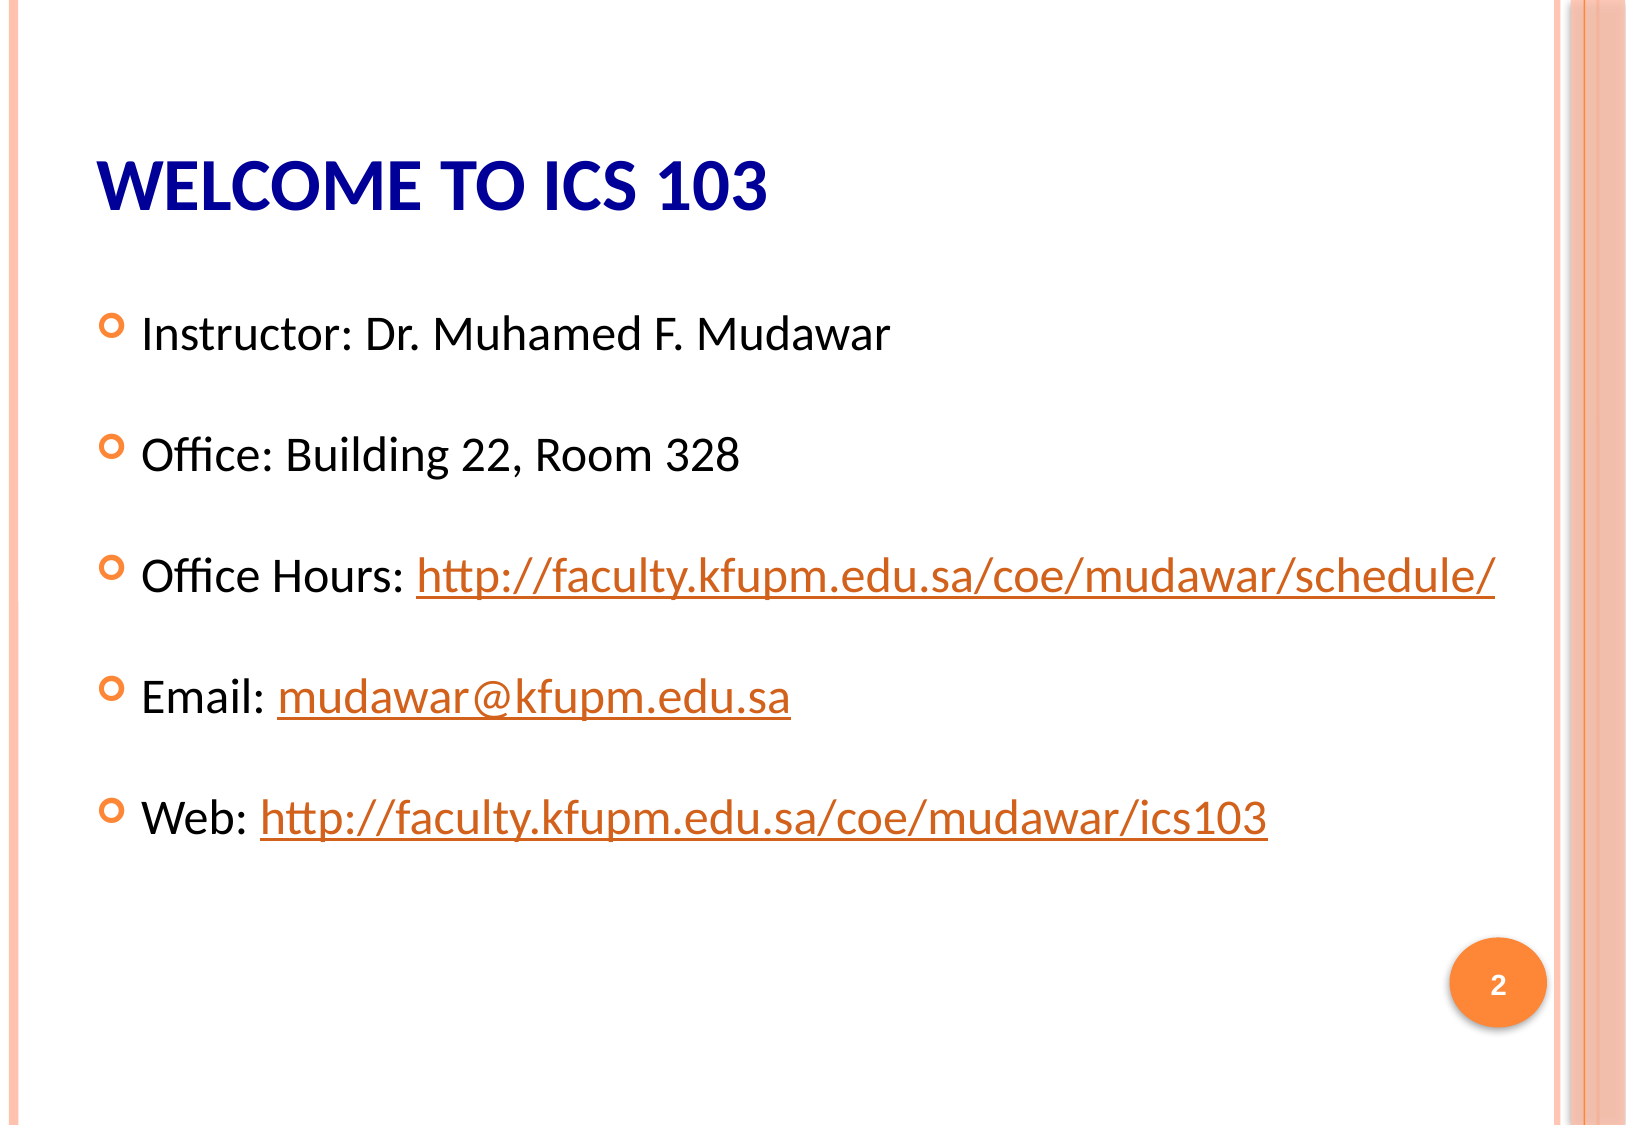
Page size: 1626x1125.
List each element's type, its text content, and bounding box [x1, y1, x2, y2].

list Instructor: Dr. Muhamed F. Mudawar Office: Building 22, Room 328 Office Hours: http://faculty.kfupm.edu.sa/coe/mudawar/schedule/ Email: mudawar@kfupm.edu.sa Web: http://faculty.kfupm.edu.sa/coe/mudawar/ics103 [81, 262, 1517, 1062]
title Welcome to ICS 103 [81, 45, 1409, 233]
slide_number 2 [1444, 940, 1553, 1027]
